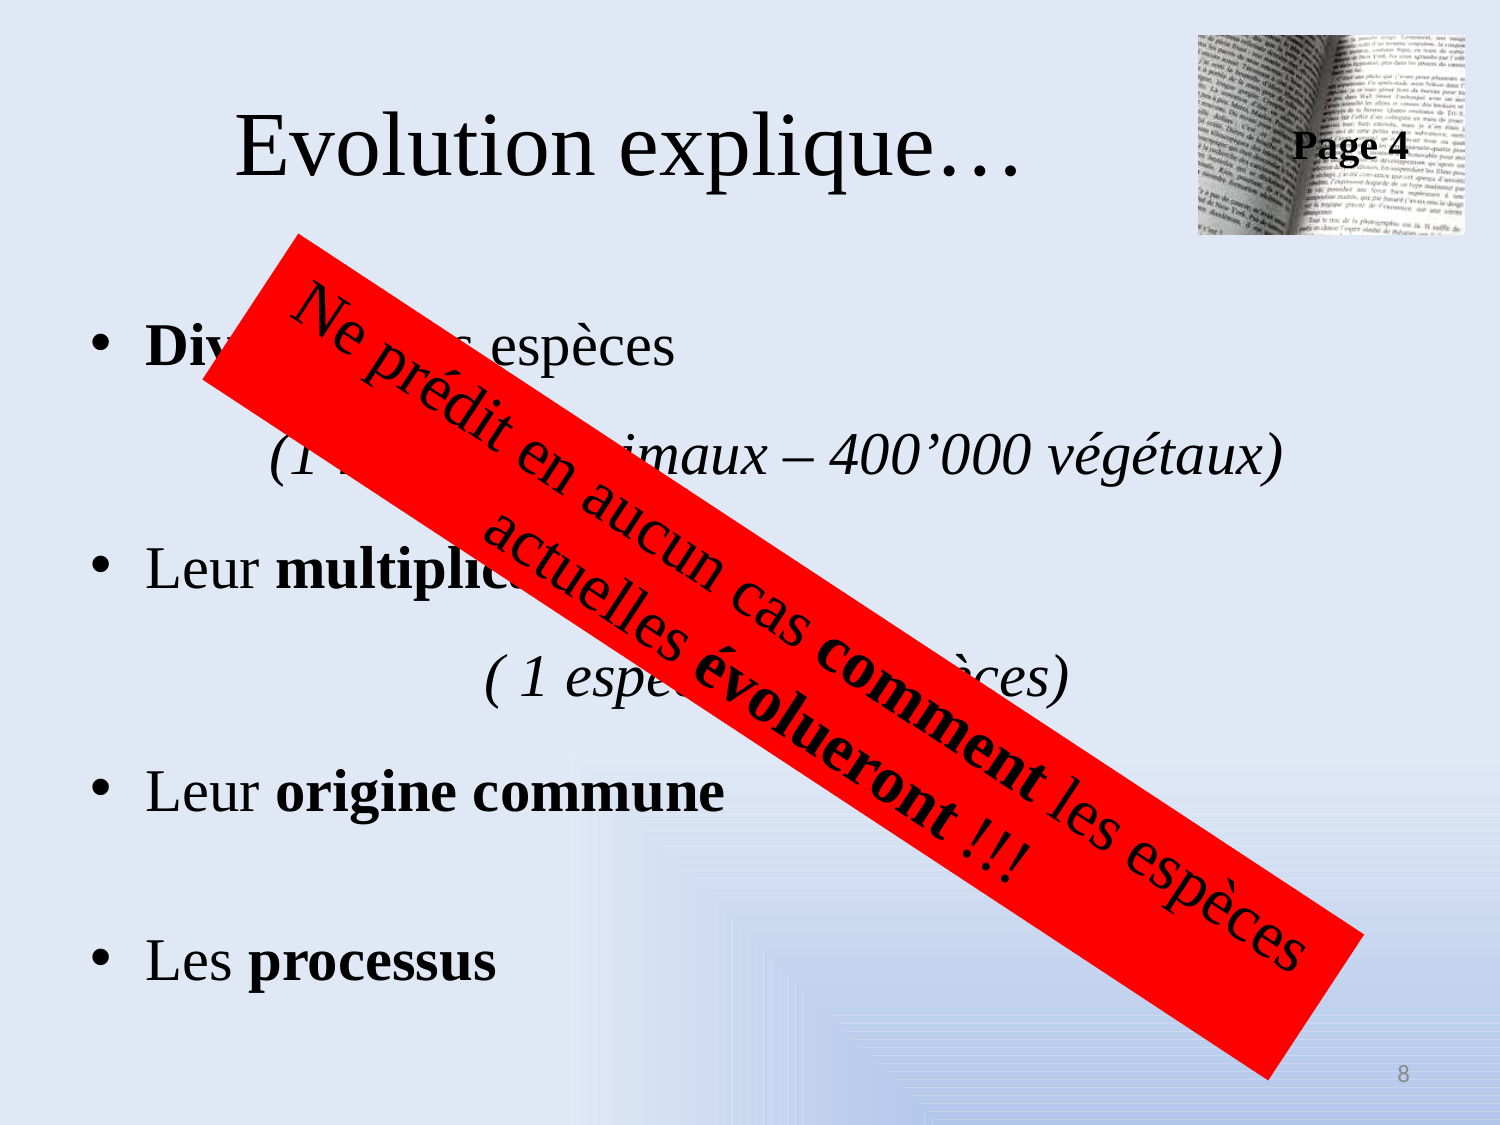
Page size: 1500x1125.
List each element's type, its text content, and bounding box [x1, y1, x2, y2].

list Diversité des espèces (1’200’000 animaux – 400’000 végétaux) Leur multiplication ( 1 espèce → 2 espèces) Leur origine commune Les processus [344, 262, 1425, 1005]
picture [1198, 34, 1466, 235]
list Diversité des espèces (1’200’000 animaux – 400’000 végétaux) Leur multiplication ( 1 espèce → 2 espèces) Leur origine commune Les processus [75, 262, 1152, 1005]
title Evolution explique… [75, 45, 1188, 233]
text_box Ne prédit en aucun cas comment les espèces actuelles évolueront !!! [202, 233, 1365, 1081]
text_box Page 4 [1470, 110, 1477, 175]
slide_number 8 [1074, 1042, 1425, 1103]
